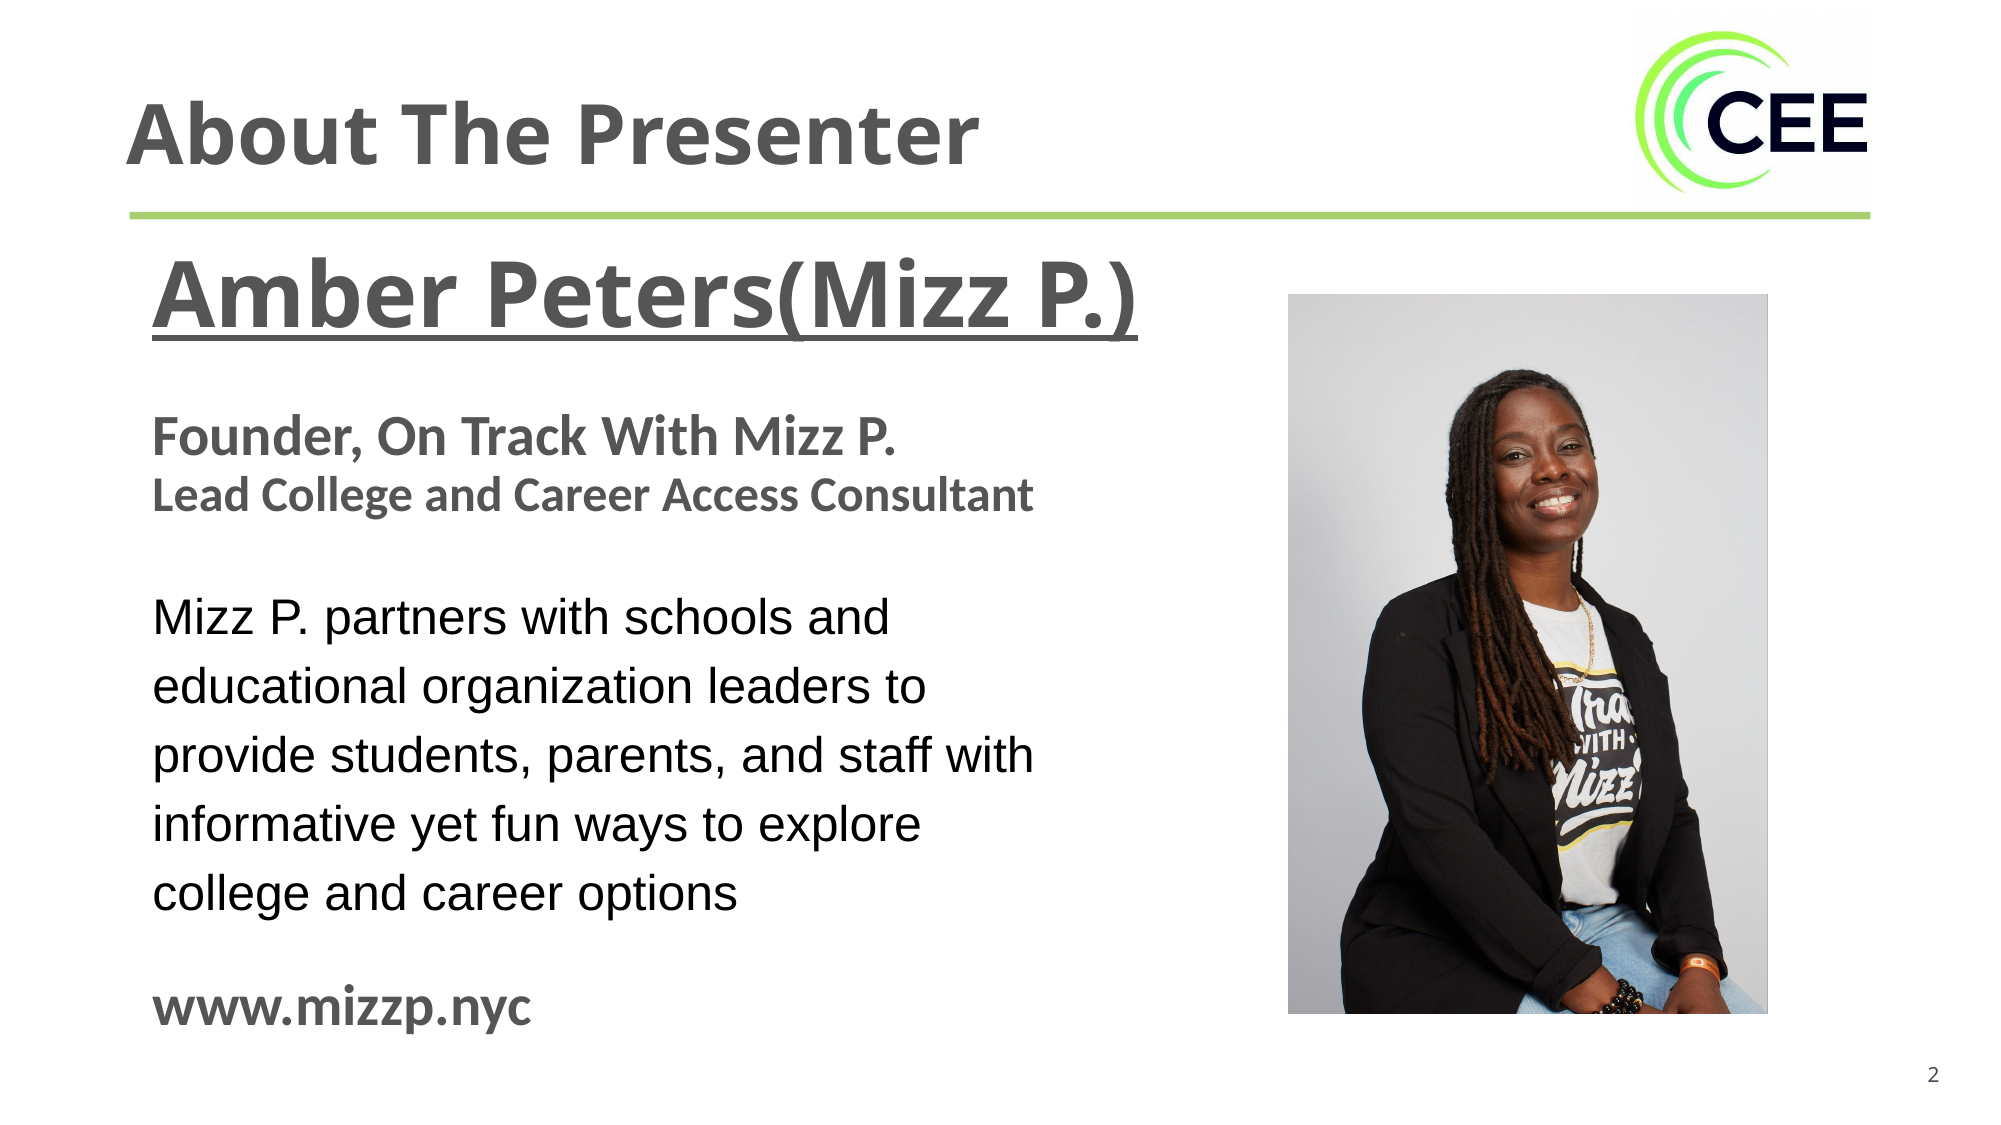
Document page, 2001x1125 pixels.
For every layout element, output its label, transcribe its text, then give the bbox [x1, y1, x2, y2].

slide_number 2 [1918, 741, 1947, 1125]
text_box Amber Peters(Mizz P.) [144, 241, 1855, 355]
picture [1288, 294, 1769, 1014]
text_box About The Presenter [119, 84, 1841, 190]
picture [1630, 11, 1872, 212]
text_box Founder, On Track With Mizz P. Lead College and Career Access Consultant Mizz P. partners with schools and educational organization leaders to provide students, parents, and staff with informative yet fun ways to explore college and career options www.mizzp.nyc [144, 397, 1119, 1100]
